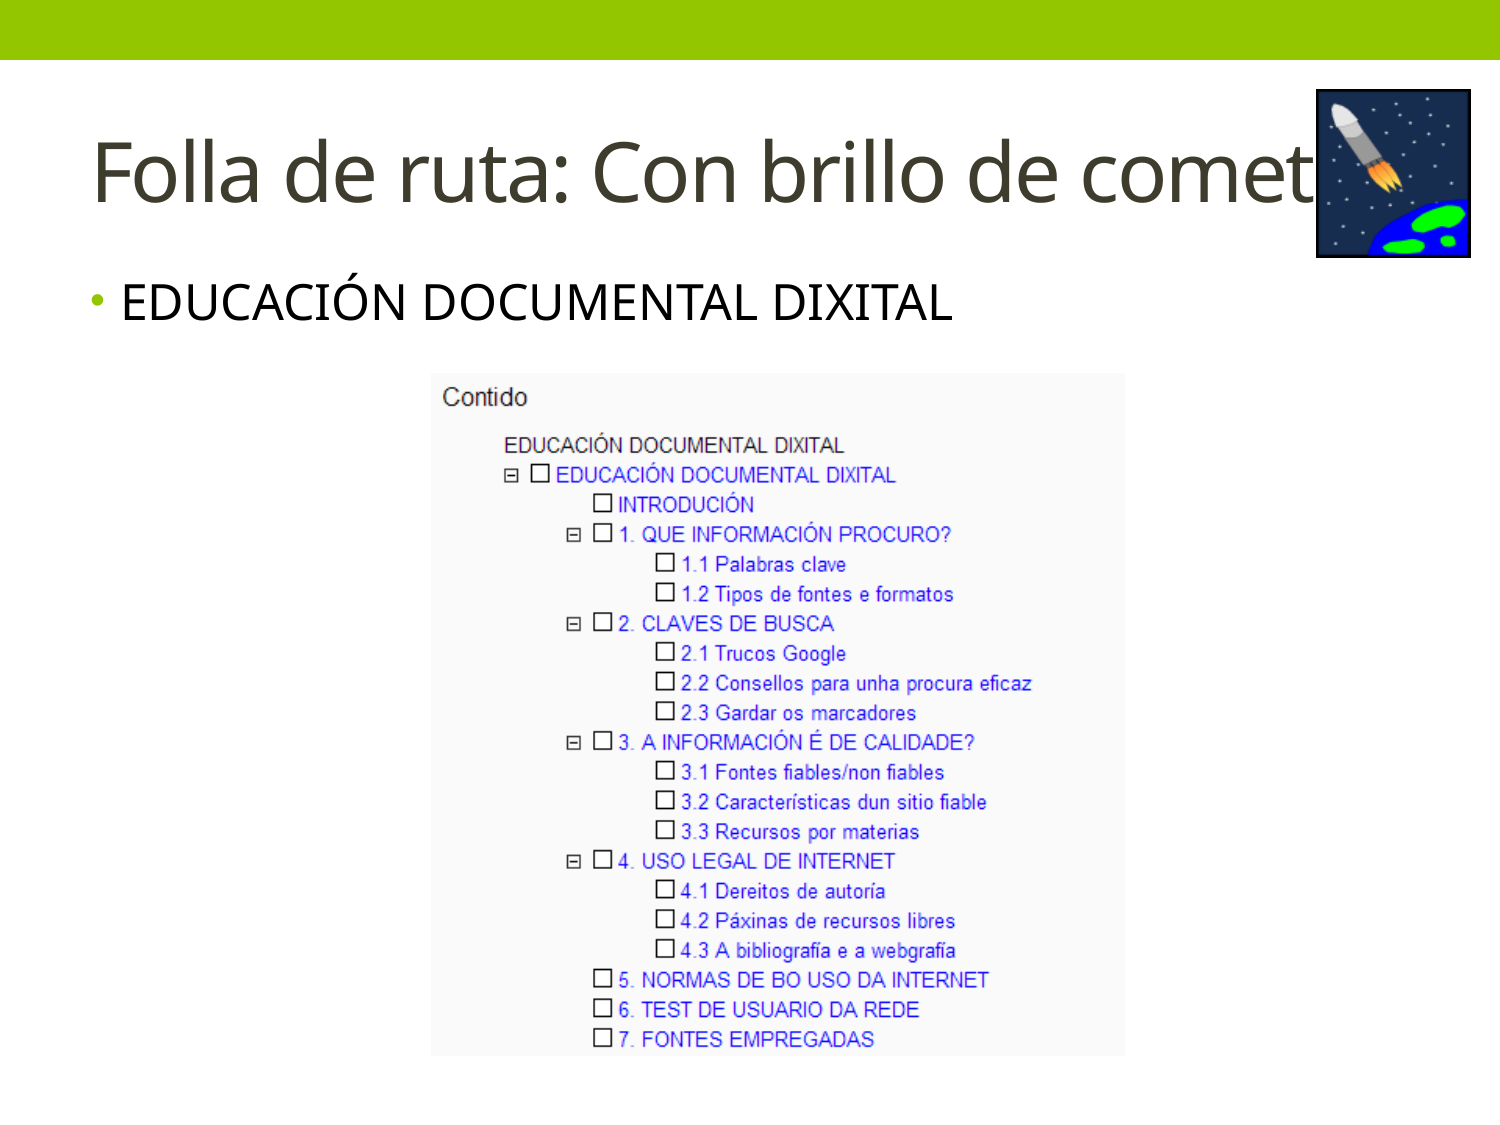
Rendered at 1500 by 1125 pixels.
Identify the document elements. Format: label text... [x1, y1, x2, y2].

list EDUCACIÓN DOCUMENTAL DIXITAL [75, 262, 1425, 1063]
picture [1316, 89, 1471, 258]
title Folla de ruta: Con brillo de cometa [75, 87, 1425, 250]
picture [430, 373, 1126, 1056]
